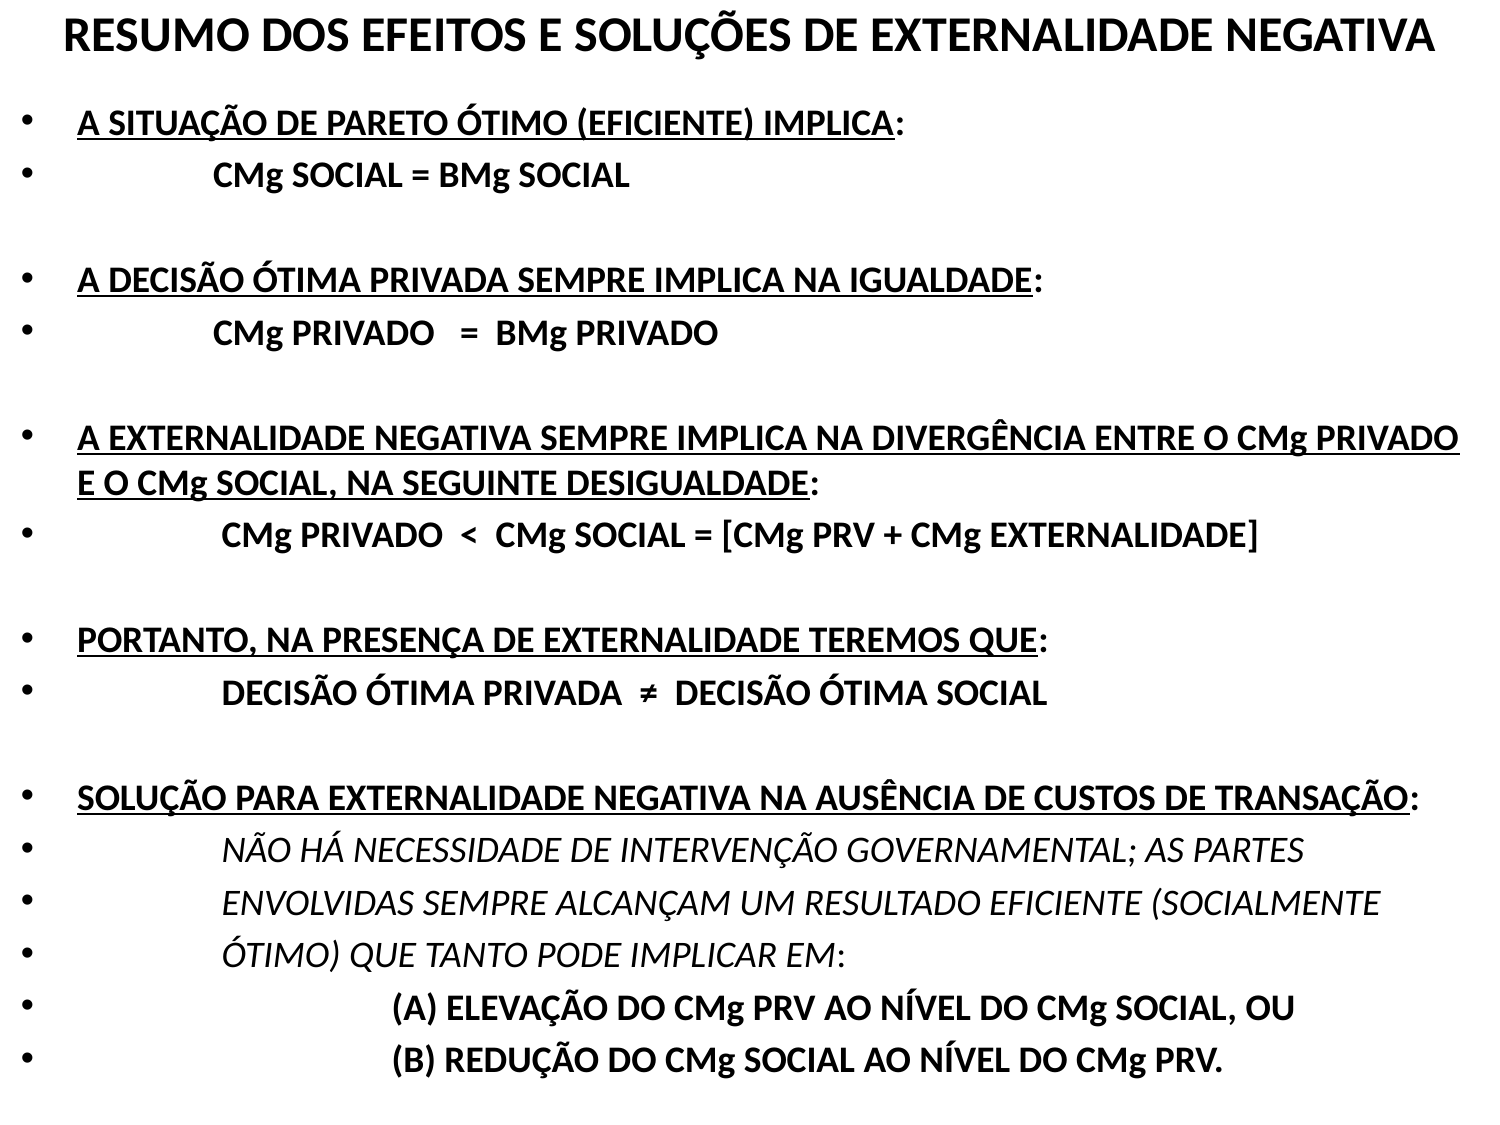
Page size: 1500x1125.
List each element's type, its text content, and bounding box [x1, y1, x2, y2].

title RESUMO DOS EFEITOS E SOLUÇÕES DE EXTERNALIDADE NEGATIVA [0, 0, 1500, 67]
list A SITUAÇÃO DE PARETO ÓTIMO (EFICIENTE) IMPLICA: CMg SOCIAL = BMg SOCIAL A DECISÃO ÓTIMA PRIVADA SEMPRE IMPLICA NA IGUALDADE: CMg PRIVADO = BMg PRIVADO A EXTERNALIDADE NEGATIVA SEMPRE IMPLICA NA DIVERGÊNCIA ENTRE O CMg PRIVADO E O CMg SOCIAL, NA SEGUINTE DESIGUALDADE: CMg PRIVADO < CMg SOCIAL = [CMg PRV + CMg EXTERNALIDADE] PORTANTO, NA PRESENÇA DE EXTERNALIDADE TEREMOS QUE: DECISÃO ÓTIMA PRIVADA ≠ DECISÃO ÓTIMA SOCIAL SOLUÇÃO PARA EXTERNALIDADE NEGATIVA NA AUSÊNCIA DE CUSTOS DE TRANSAÇÃO: NÃO HÁ NECESSIDADE DE INTERVENÇÃO GOVERNAMENTAL; AS PARTES ENVOLVIDAS SEMPRE ALCANÇAM UM RESULTADO EFICIENTE (SOCIALMENTE ÓTIMO) QUE TANTO PODE IMPLICAR EM: (A) ELEVAÇÃO DO CMg PRV AO NÍVEL DO CMg SOCIAL, OU (B) REDUÇÃO DO CMg SOCIAL AO NÍVEL DO CMg PRV. [5, 90, 1500, 1125]
